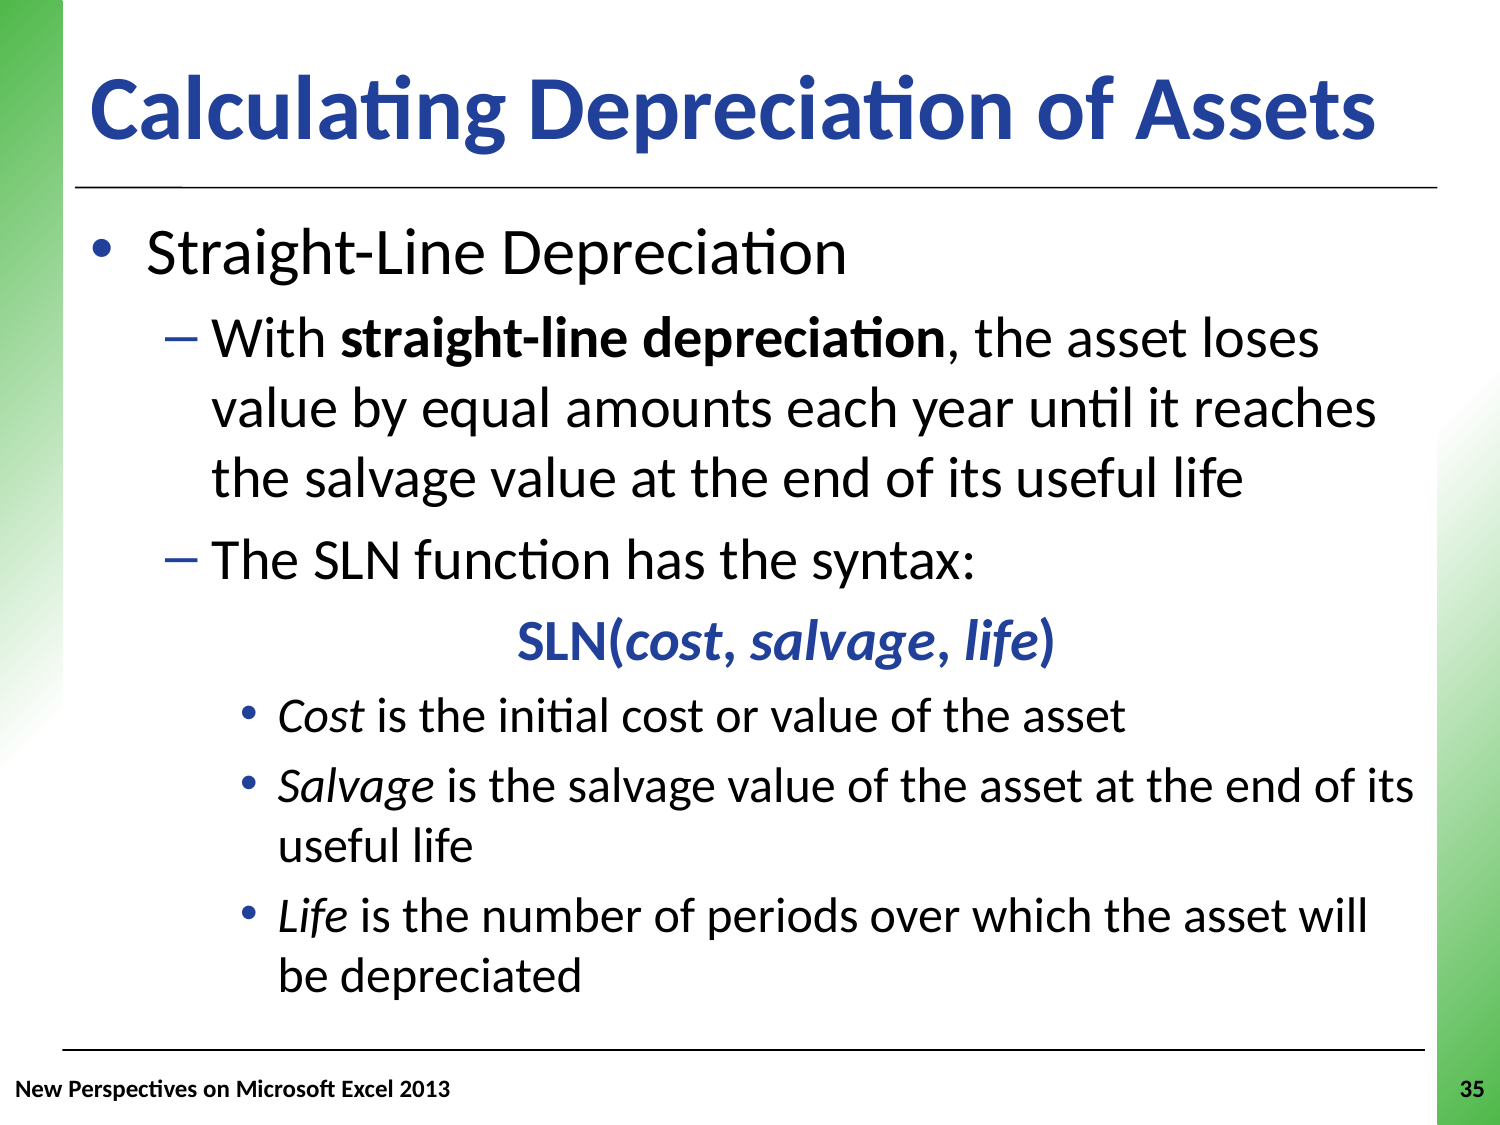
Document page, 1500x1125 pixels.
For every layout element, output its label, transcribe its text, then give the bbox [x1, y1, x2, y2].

slide_number 35 [1412, 1050, 1500, 1125]
list Straight-Line Depreciation With straight-line depreciation, the asset loses value by equal amounts each year until it reaches the salvage value at the end of its useful life The SLN function has the syntax: SLN(cost, salvage, life) Cost is the initial cost or value of the asset Salvage is the salvage value of the asset at the end of its useful life Life is the number of periods over which the asset will be depreciated [74, 199, 1438, 1006]
title Calculating Depreciation of Assets [74, 24, 1438, 181]
footer New Perspectives on Microsoft Excel 2013 [0, 1050, 1350, 1125]
